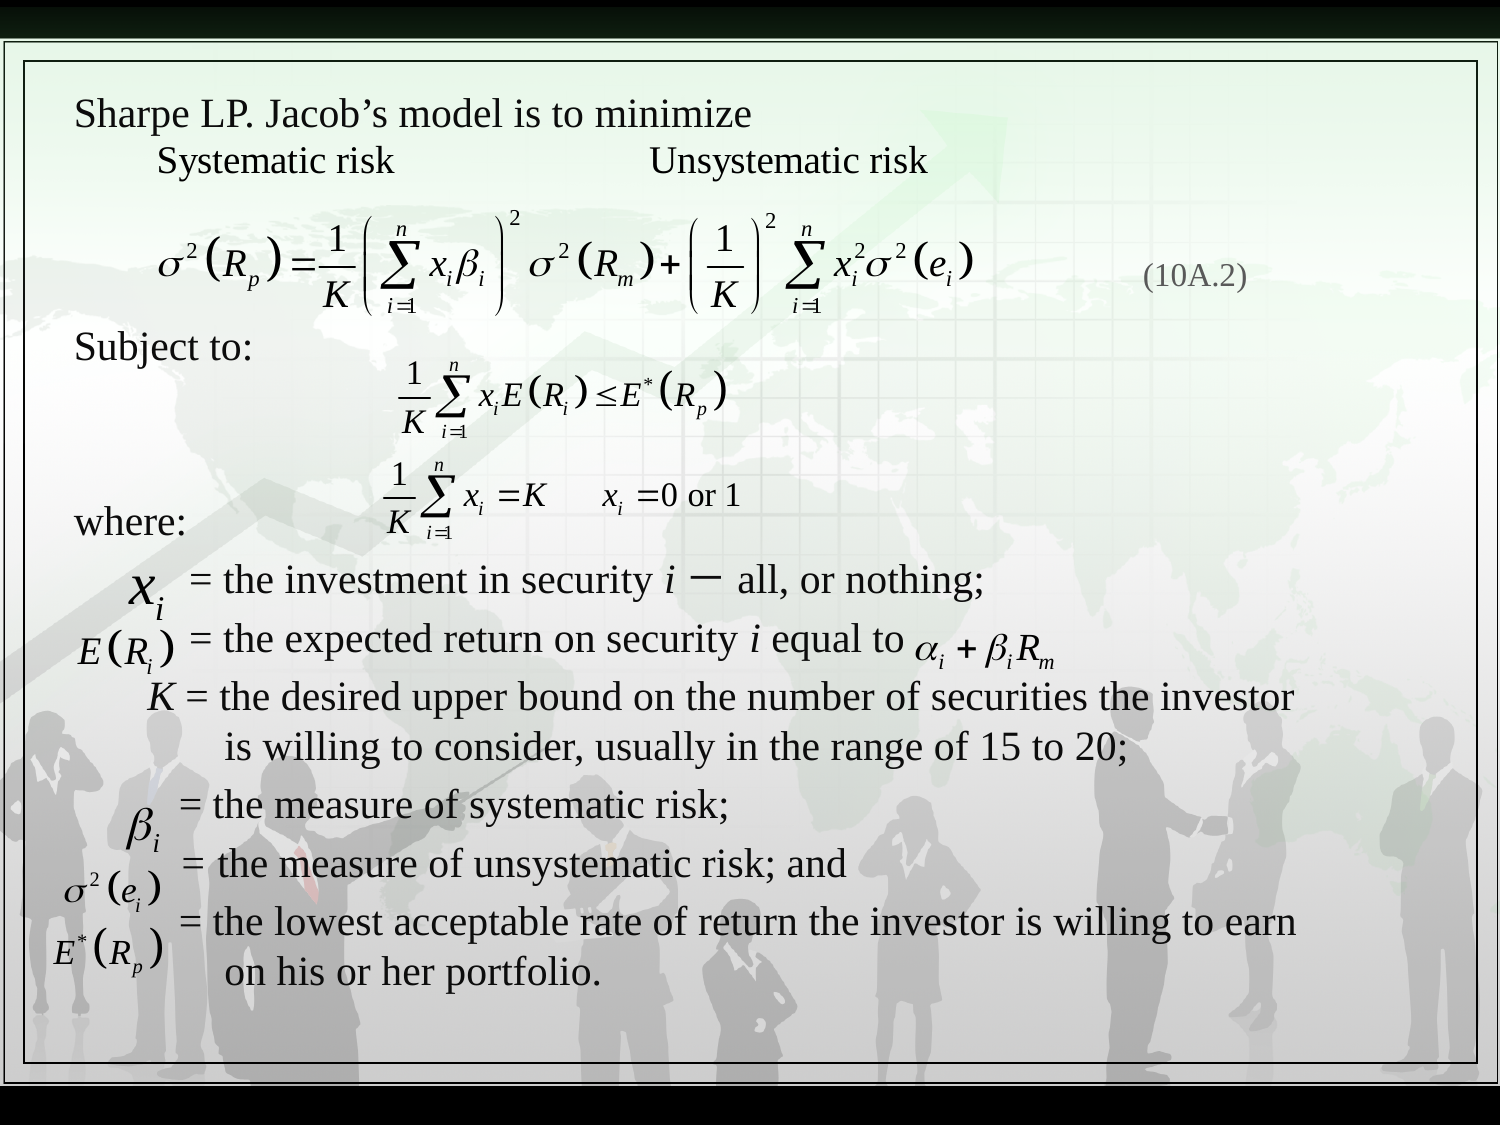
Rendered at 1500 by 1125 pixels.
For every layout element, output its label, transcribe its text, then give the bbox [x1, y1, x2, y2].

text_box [377, 350, 745, 546]
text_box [117, 544, 179, 613]
text_box Sharpe LP. Jacob’s model is to minimize Subject to: where: = the investment in security i－all, or nothing; = the expected return on security i equal to K = the desired upper bound on the number of securities the investor is willing to consider, usually in the range of 15 to 20; = the measure of systematic risk; = the measure of unsystematic risk; and = the lowest acceptable rate of return the investor is willing to earn on his or her portfolio. [58, 78, 1477, 1047]
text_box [70, 621, 178, 688]
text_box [117, 792, 169, 855]
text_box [58, 863, 166, 914]
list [152, 136, 978, 327]
picture [0, 1, 1500, 1125]
text_box (10A.2) [1127, 243, 1317, 303]
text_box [46, 922, 166, 989]
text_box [909, 621, 1064, 680]
